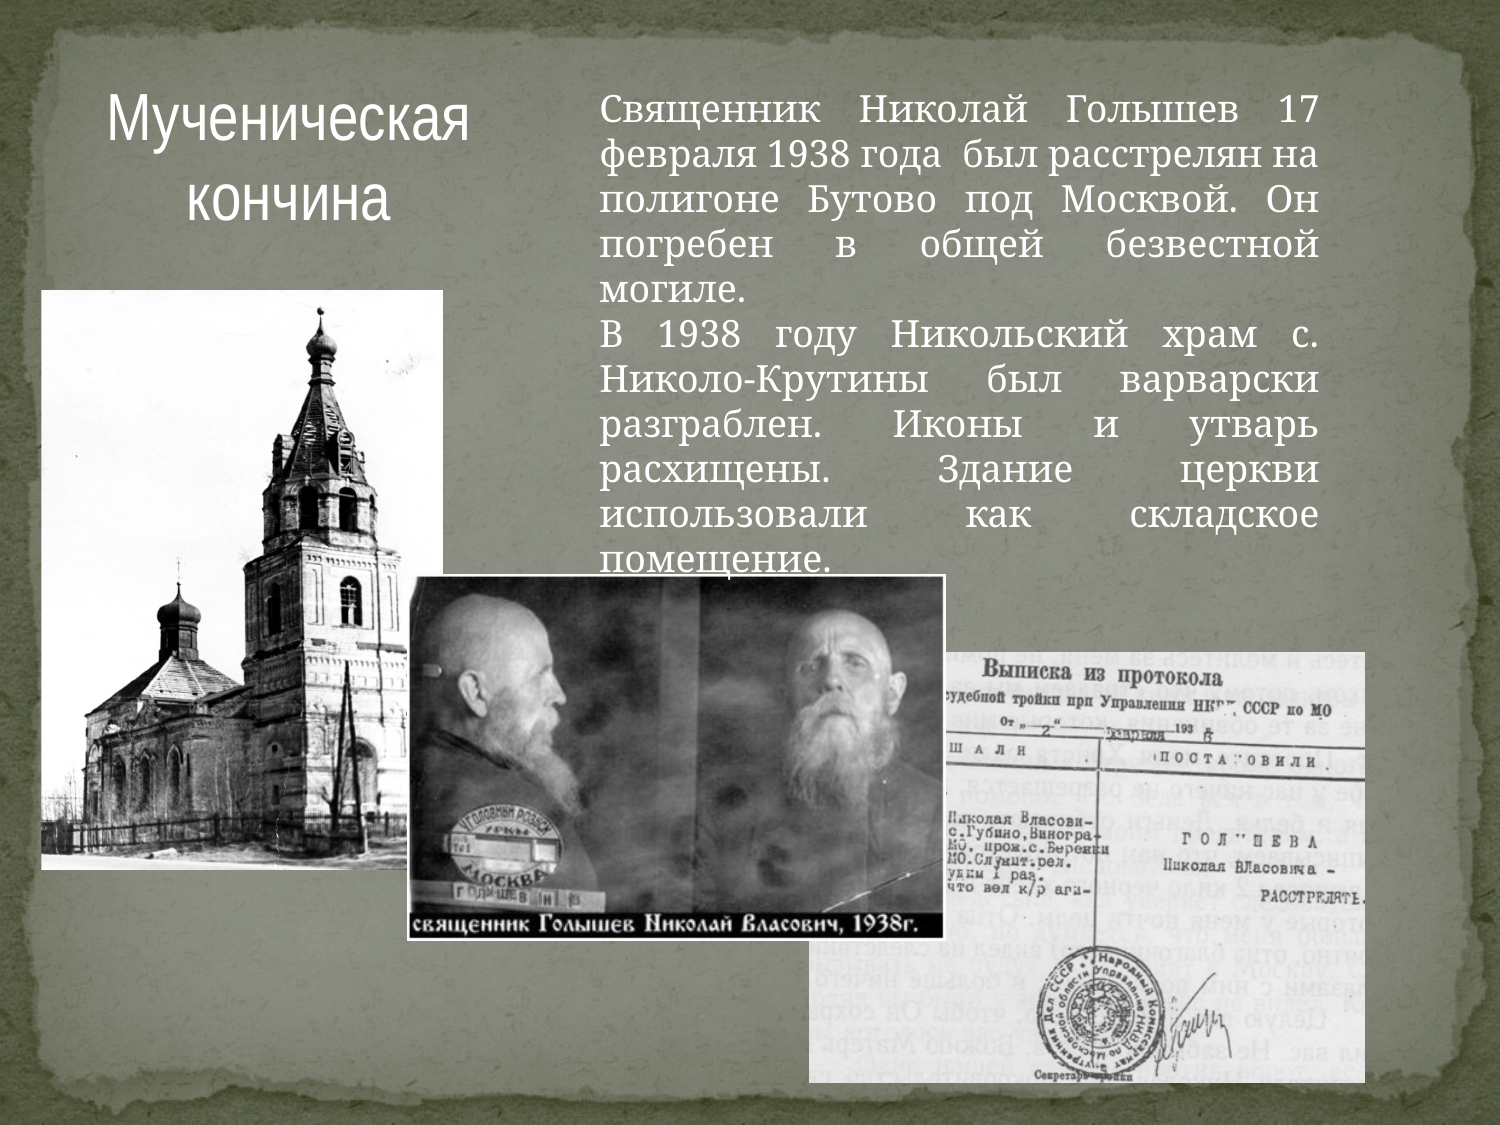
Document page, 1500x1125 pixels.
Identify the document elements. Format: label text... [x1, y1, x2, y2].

picture [41, 290, 1365, 1083]
text_box Мученическая кончина [76, 66, 502, 241]
text_box Священник Николай Голышев 17 февраля 1938 года был расстрелян на полигоне Бутово под Москвой. Он погребен в общей безвестной могиле. В 1938 году Никольский храм с. Николо-Крутины был варварски разграблен. Иконы и утварь расхищены. Здание церкви использовали как складское помещение. [584, 78, 1335, 633]
